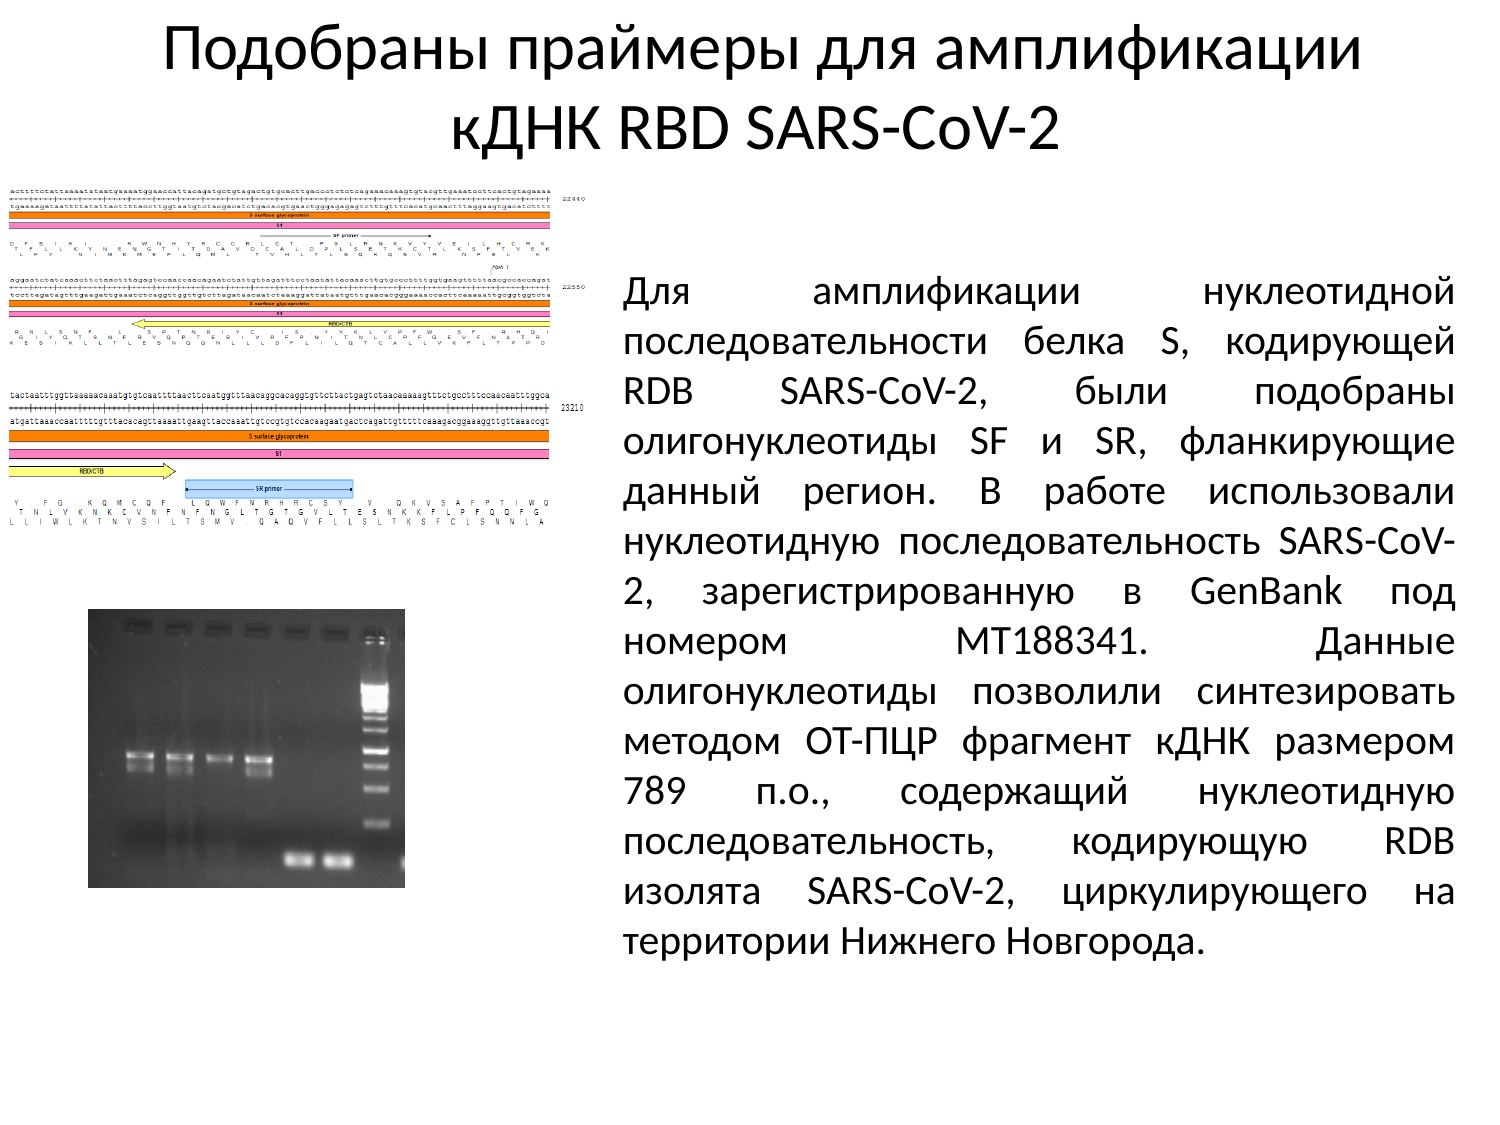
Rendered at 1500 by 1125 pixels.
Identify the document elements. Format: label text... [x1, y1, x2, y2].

picture [88, 609, 405, 888]
title Подобраны праймеры для амплификации кДНК RBD SARS-CoV-2 [88, 30, 1439, 216]
picture [0, 385, 591, 528]
text_box Для амплификации нуклеотидной последовательности белка S, кодирующей RDB SARS-CoV-2, были подобраны олигонуклеотиды SF и SR, фланкирующие данный регион. В работе использовали нуклеотидную последовательность SARS-CoV-2, зарегистрированную в GenBank под номером MT188341. Данные олигонуклеотиды позволили синтезировать методом ОТ-ПЦР фрагмент кДНК размером 789 п.о., содержащий нуклеотидную последовательность, кодирующую RDB изолята SARS-CoV-2, циркулирующего на территории Нижнего Новгорода. [608, 255, 1471, 971]
picture [0, 184, 593, 352]
